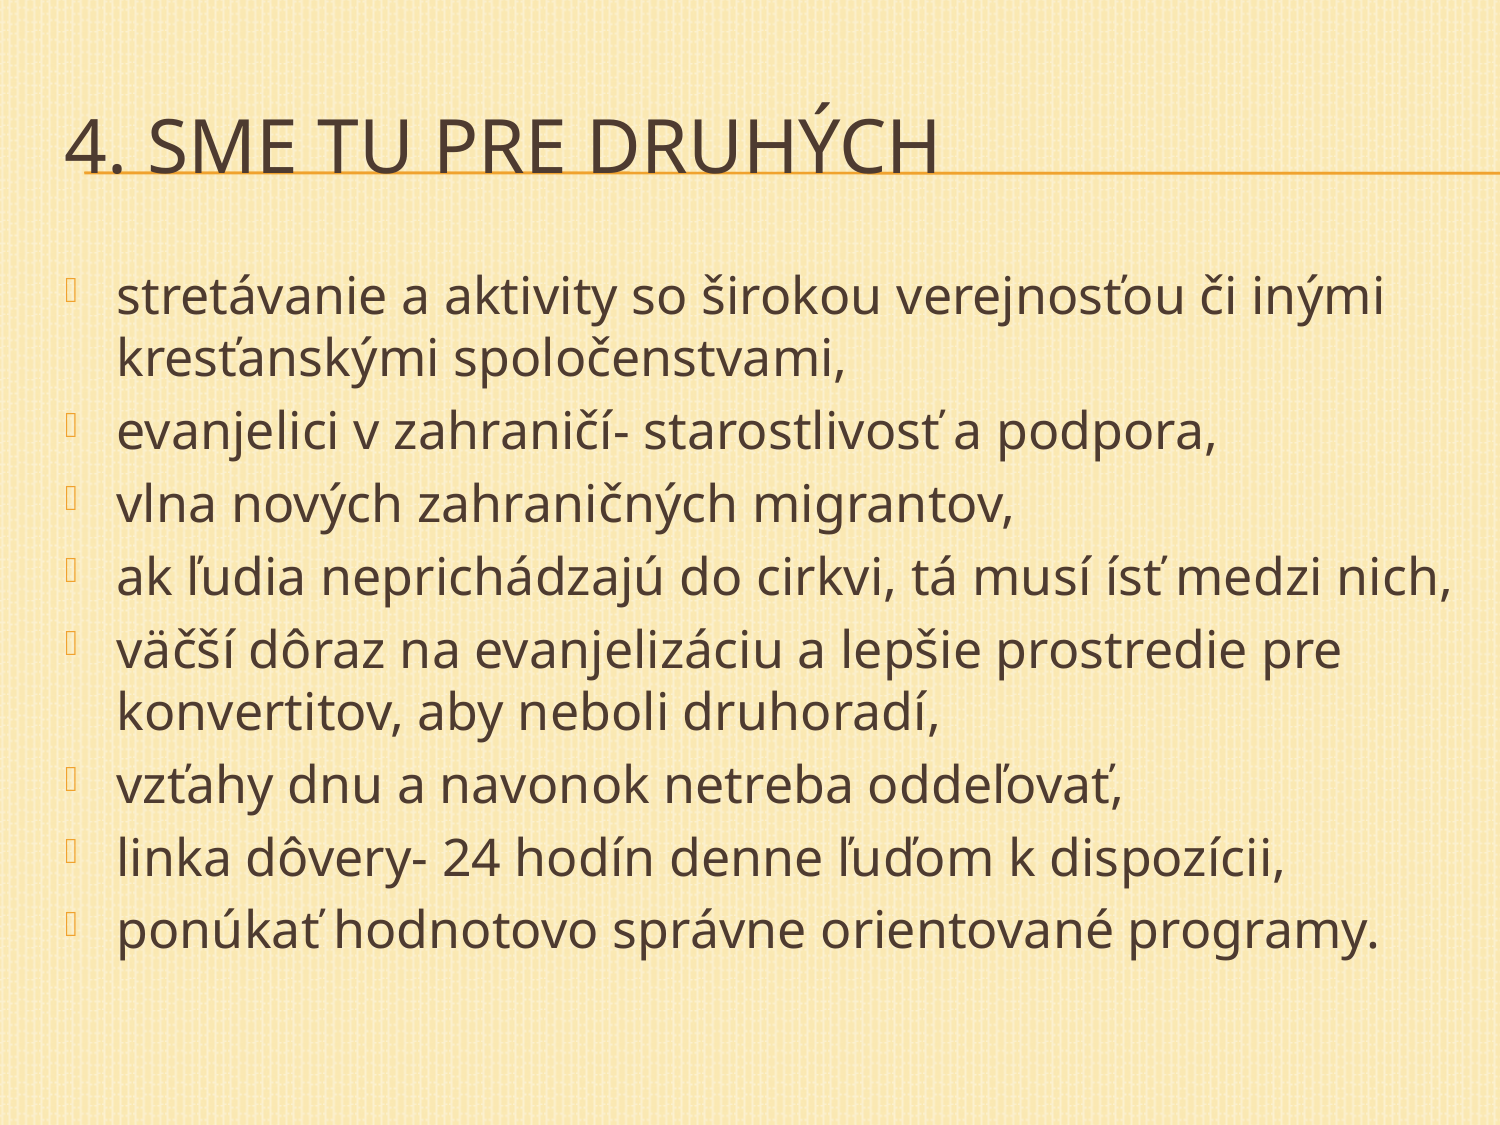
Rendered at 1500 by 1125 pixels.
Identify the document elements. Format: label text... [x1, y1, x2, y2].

list stretávanie a aktivity so širokou verejnosťou či inými kresťanskými spoločenstvami, evanjelici v zahraničí- starostlivosť a podpora, vlna nových zahraničných migrantov, ak ľudia neprichádzajú do cirkvi, tá musí ísť medzi nich, väčší dôraz na evanjelizáciu a lepšie prostredie pre konvertitov, aby neboli druhoradí, vzťahy dnu a navonok netreba oddeľovať, linka dôvery- 24 hodín denne ľuďom k dispozícii, ponúkať hodnotovo správne orientované programy. [50, 254, 1475, 998]
title 4. Sme tu pre druhých [50, 75, 1475, 213]
